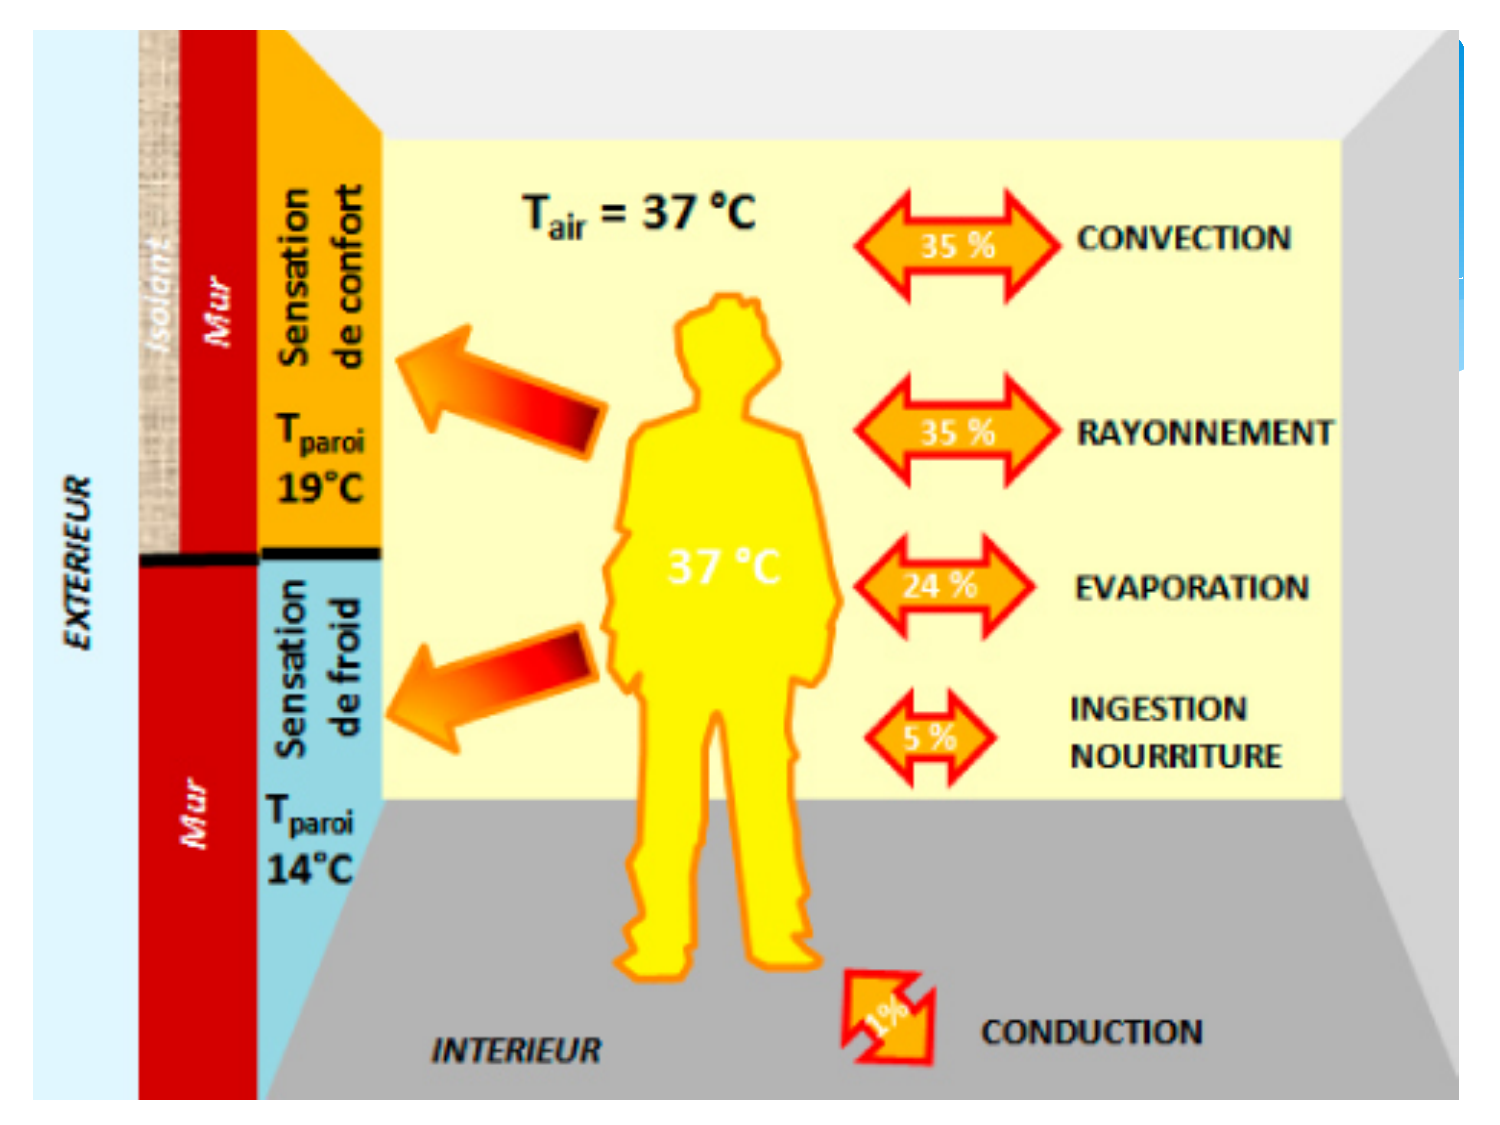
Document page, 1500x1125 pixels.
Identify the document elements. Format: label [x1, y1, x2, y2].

list [0, 29, 1500, 1101]
